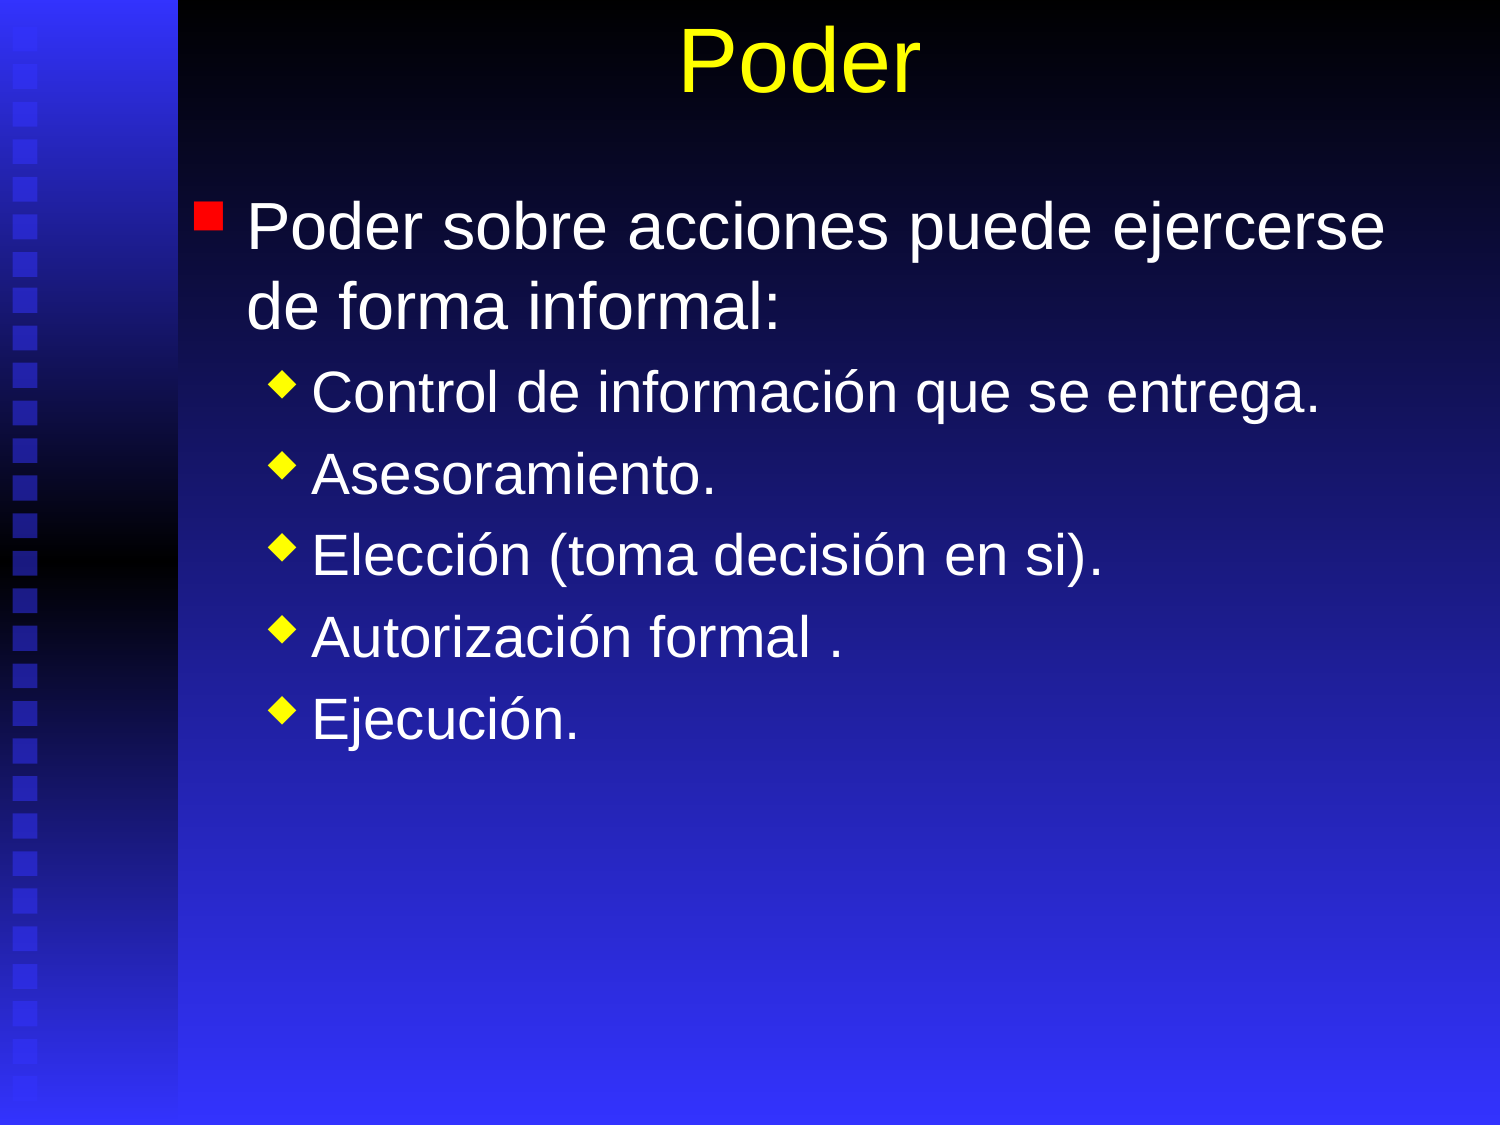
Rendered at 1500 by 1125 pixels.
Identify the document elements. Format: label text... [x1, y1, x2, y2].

list Poder sobre acciones puede ejercerse de forma informal: Control de información que se entrega. Asesoramiento. Elección (toma decisión en si). Autorización formal . Ejecución. [174, 174, 1451, 1101]
title Poder [162, 0, 1438, 151]
